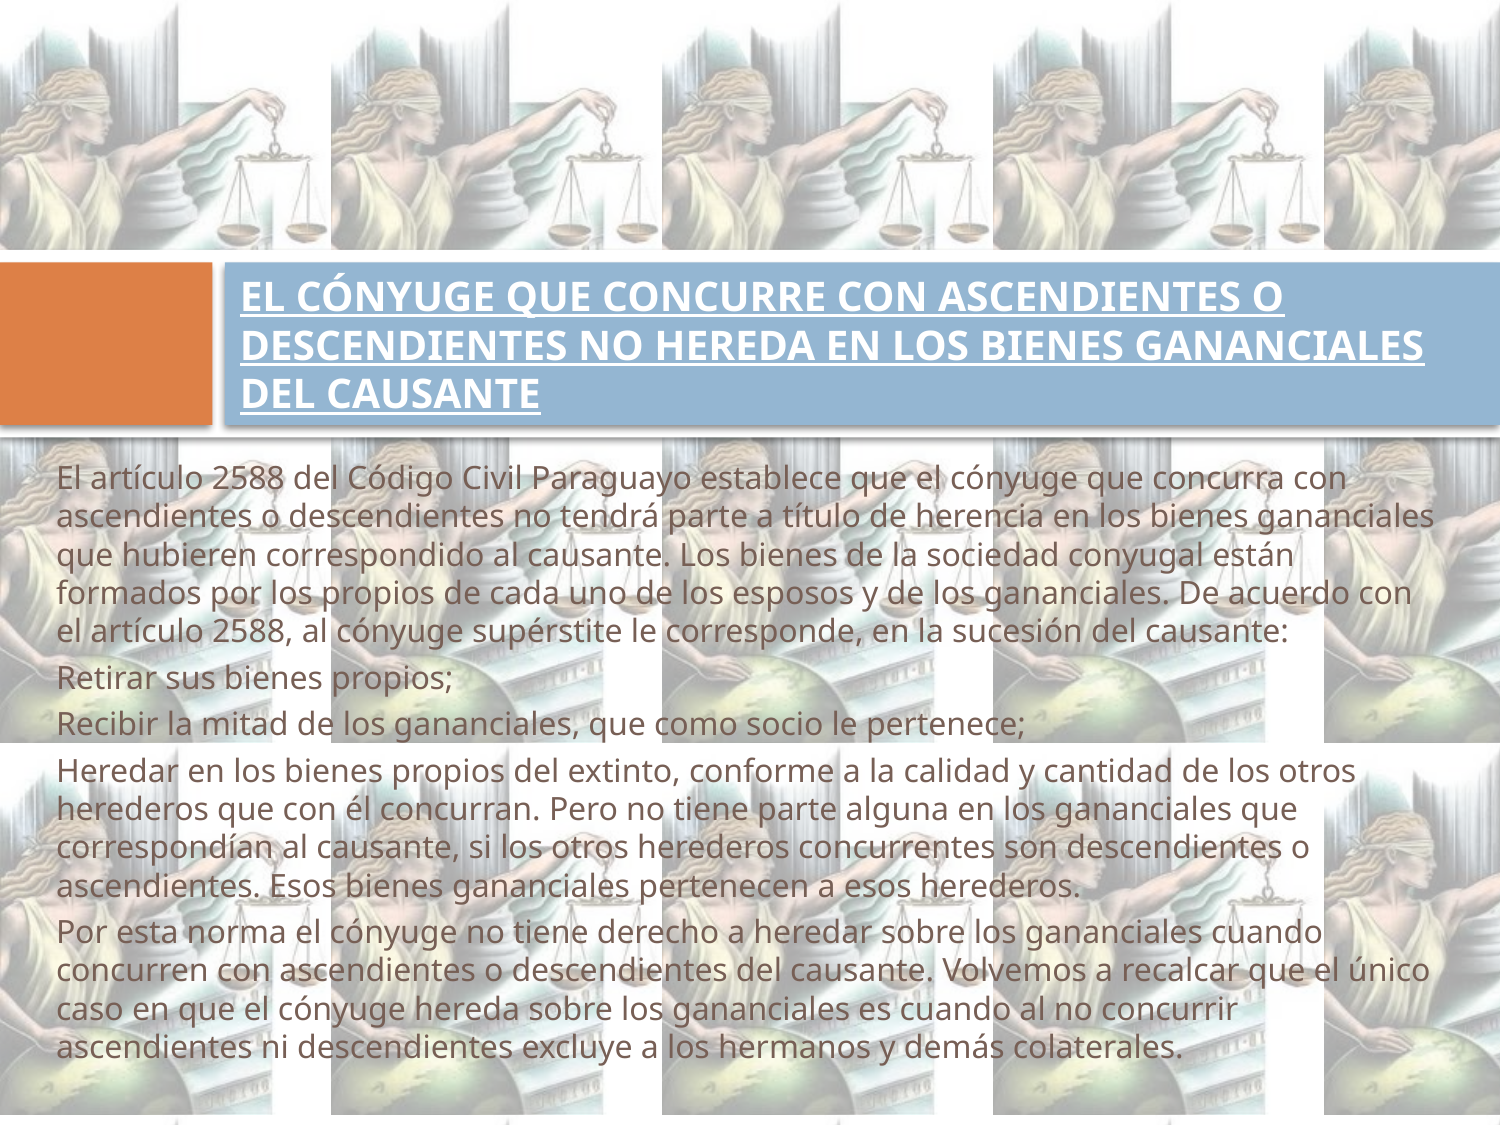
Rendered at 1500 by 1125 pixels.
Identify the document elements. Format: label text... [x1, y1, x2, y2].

title EL CÓNYUGE QUE CONCURRE CON ASCENDIENTES O DESCENDIENTES NO HEREDA EN LOS BIENES GANANCIALES DEL CAUSANTE [225, 262, 1475, 425]
list El artículo 2588 del Código Civil Paraguayo establece que el cónyuge que concurra con ascendientes o descendientes no tendrá parte a título de herencia en los bienes gananciales que hubieren correspondido al causante. Los bienes de la sociedad conyugal están formados por los propios de cada uno de los esposos y de los gananciales. De acuerdo con el artículo 2588, al cónyuge supérstite le corresponde, en la sucesión del causante: Retirar sus bienes propios; Recibir la mitad de los gananciales, que como socio le pertenece; Heredar en los bienes propios del extinto, conforme a la calidad y cantidad de los otros herederos que con él concurran. Pero no tiene parte alguna en los gananciales que correspondían al causante, si los otros herederos concurrentes son descendientes o ascendientes. Esos bienes gananciales pertenecen a esos herederos. Por esta norma el cónyuge no tiene derecho a heredar sobre los gananciales cuando concurren con ascendientes o descendientes del causante. Volvemos a recalcar que el único caso en que el cónyuge hereda sobre los gananciales es cuando al no concurrir ascendientes ni descendientes excluye a los hermanos y demás colaterales. [41, 450, 1459, 1094]
